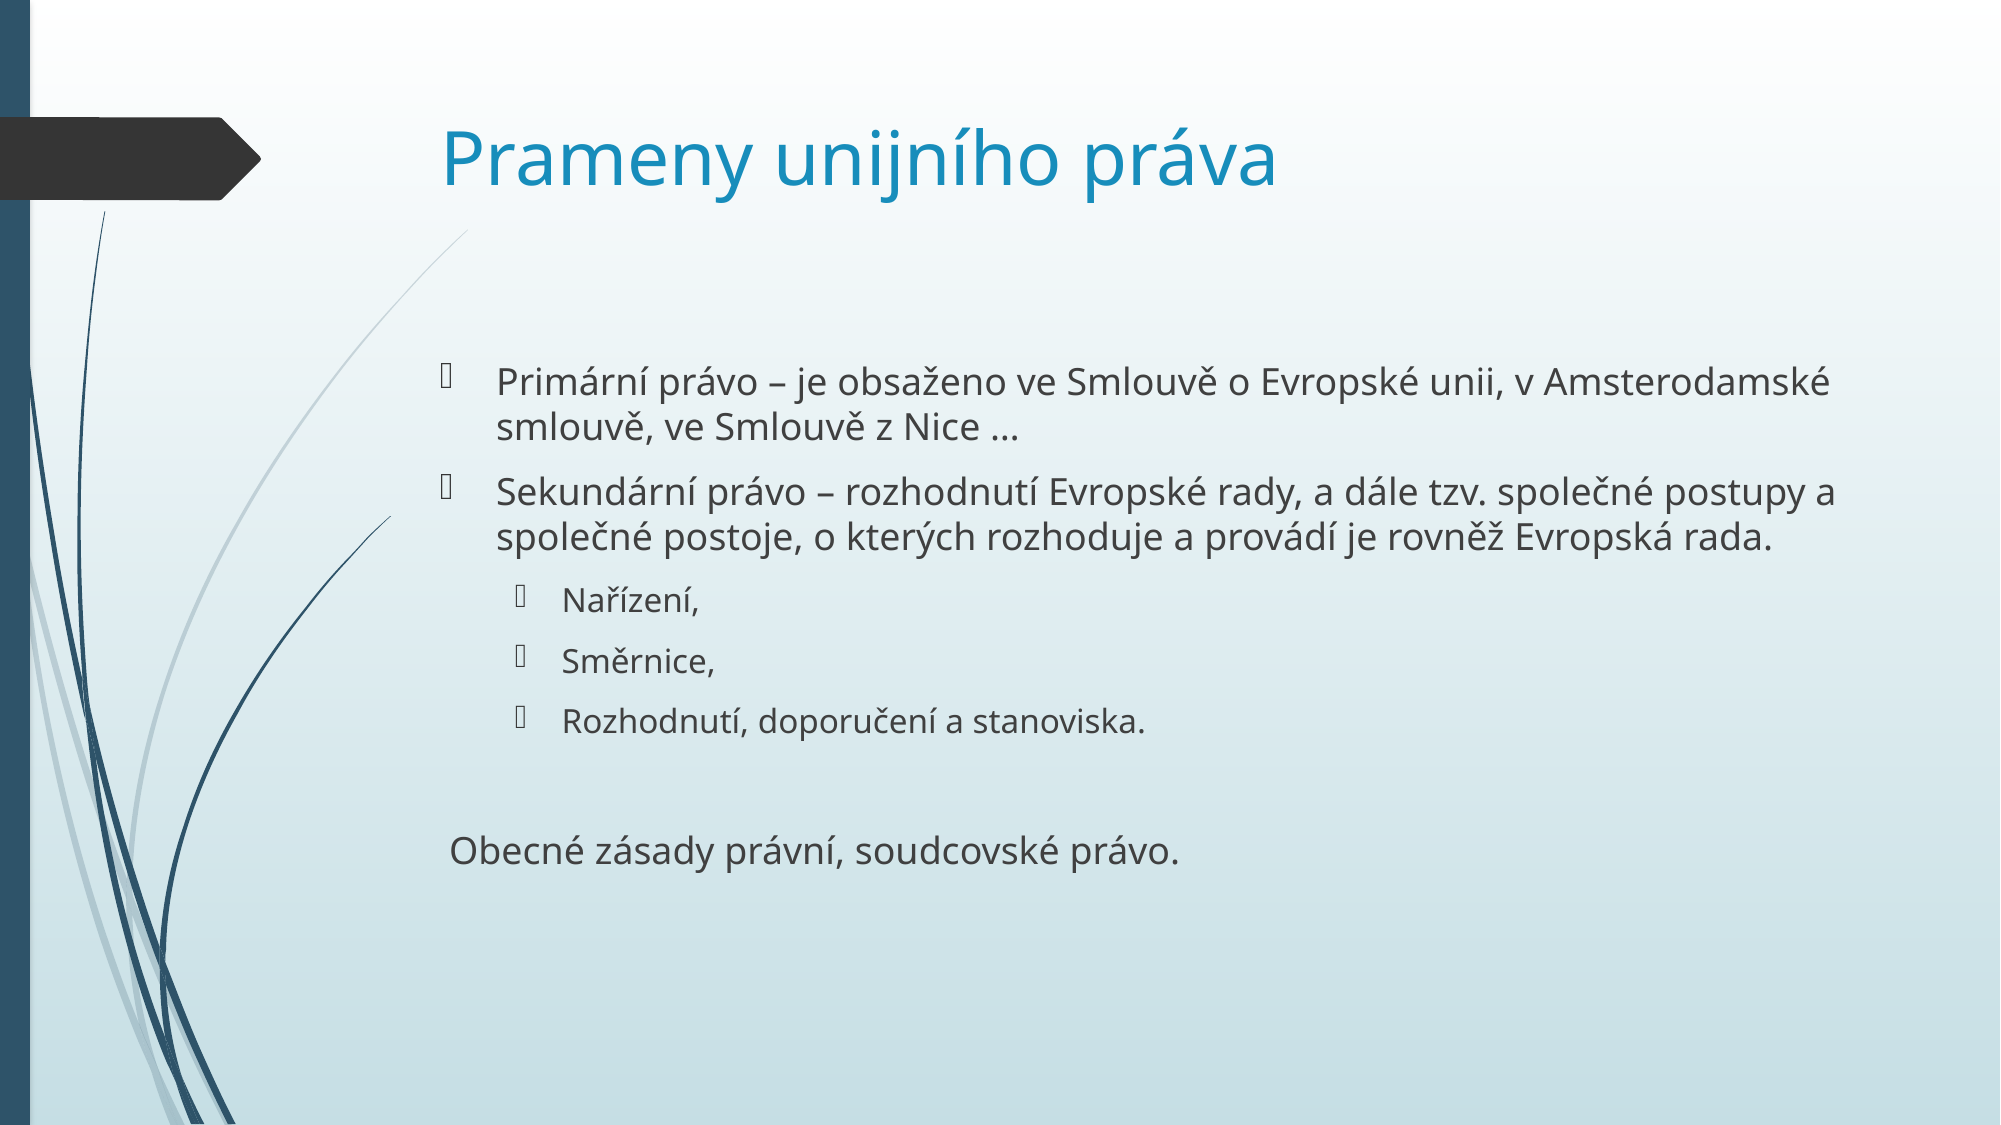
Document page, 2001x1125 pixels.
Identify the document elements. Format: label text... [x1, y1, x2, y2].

list Primární právo – je obsaženo ve Smlouvě o Evropské unii, v Amsterodamské smlouvě, ve Smlouvě z Nice … Sekundární právo – rozhodnutí Evropské rady, a dále tzv. společné postupy a společné postoje, o kterých rozhoduje a provádí je rovněž Evropská rada. Nařízení, Směrnice, Rozhodnutí, doporučení a stanoviska. Obecné zásady právní, soudcovské právo. [424, 350, 1888, 970]
title Prameny unijního práva [425, 102, 1888, 313]
